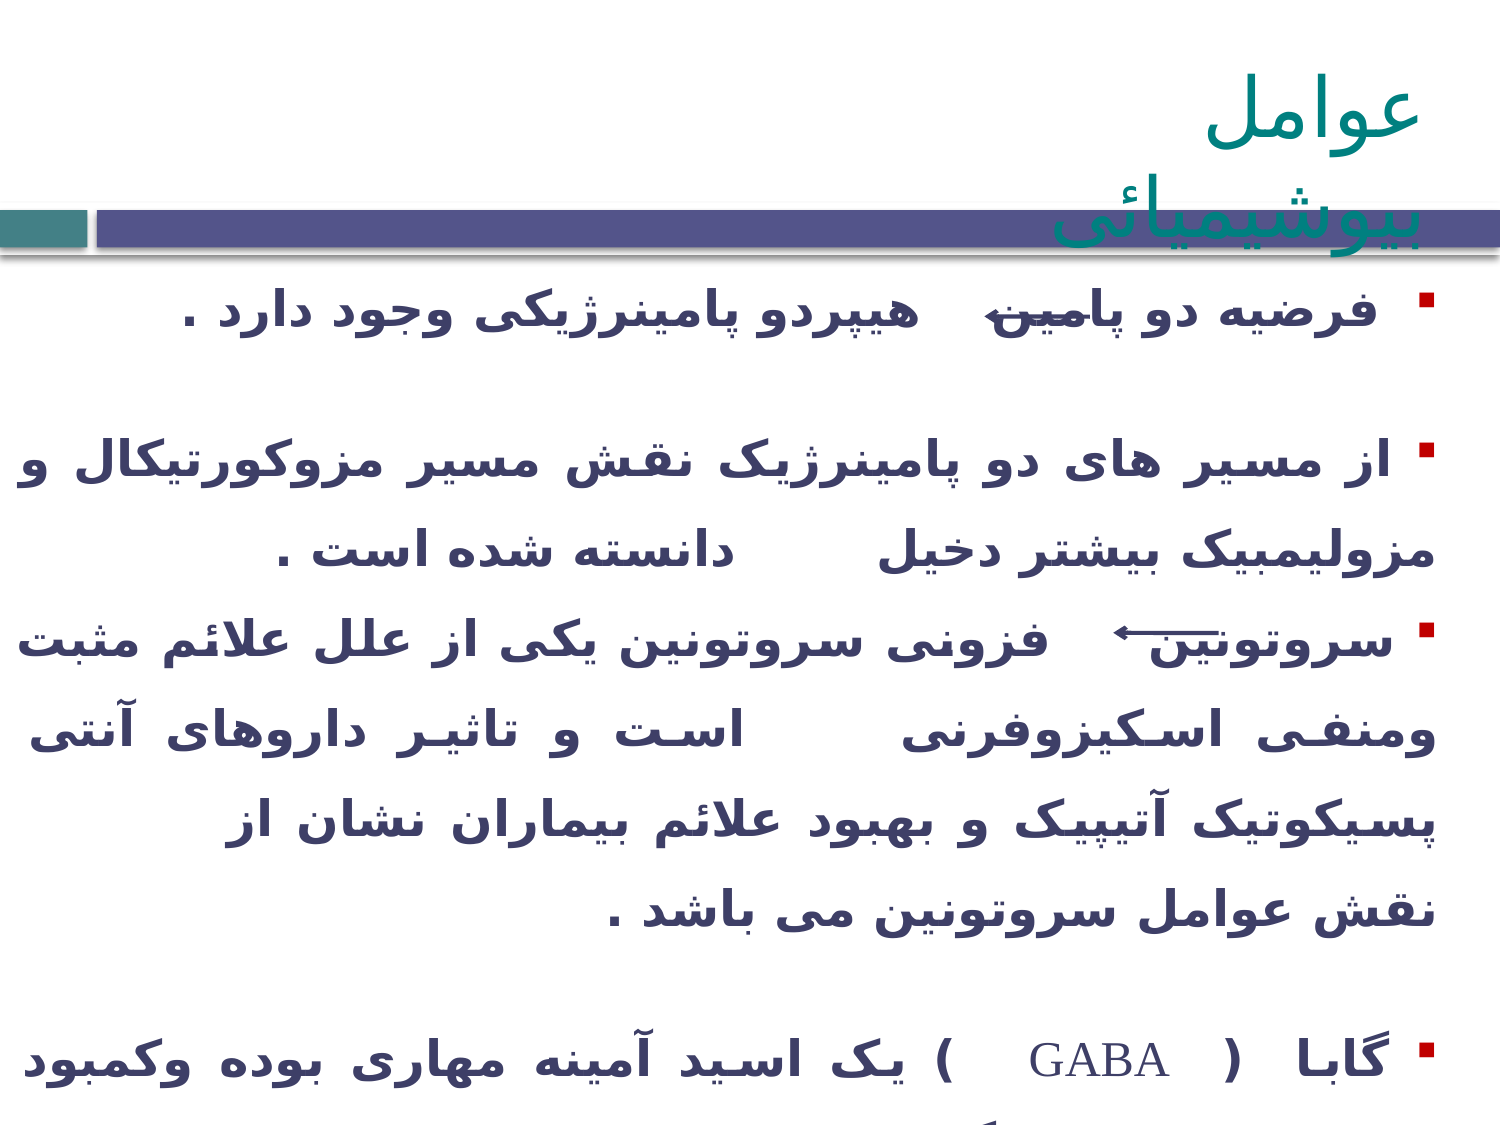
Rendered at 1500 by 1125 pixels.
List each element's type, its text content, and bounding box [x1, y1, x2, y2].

text_box فرضیه دو پامین هیپردو پامینرژیکی وجود دارد . از مسیر های دو پامینرژیک نقش مسیر مزوکورتیکال و مزولیمبیک بیشتر دخیل دانسته شده است . سروتونین فزونی سروتونین یکی از علل علائم مثبت ومنفی اسکیزوفرنی است و تاثیر داروهای آنتی پسیکوتیک آتیپیک و بهبود علائم بیماران نشان از نقش عوامل سروتونین می باشد . گابا ( GABA ) یک اسید آمینه مهاری بوده وکمبود نورونهای مهاری گابائرژیک می تواند موجب بیش فعالیتی نورونهای دو پامینرژیک گردد . [0, 269, 1453, 1125]
text_box عوامل بیوشیمیائی [785, 46, 1442, 262]
